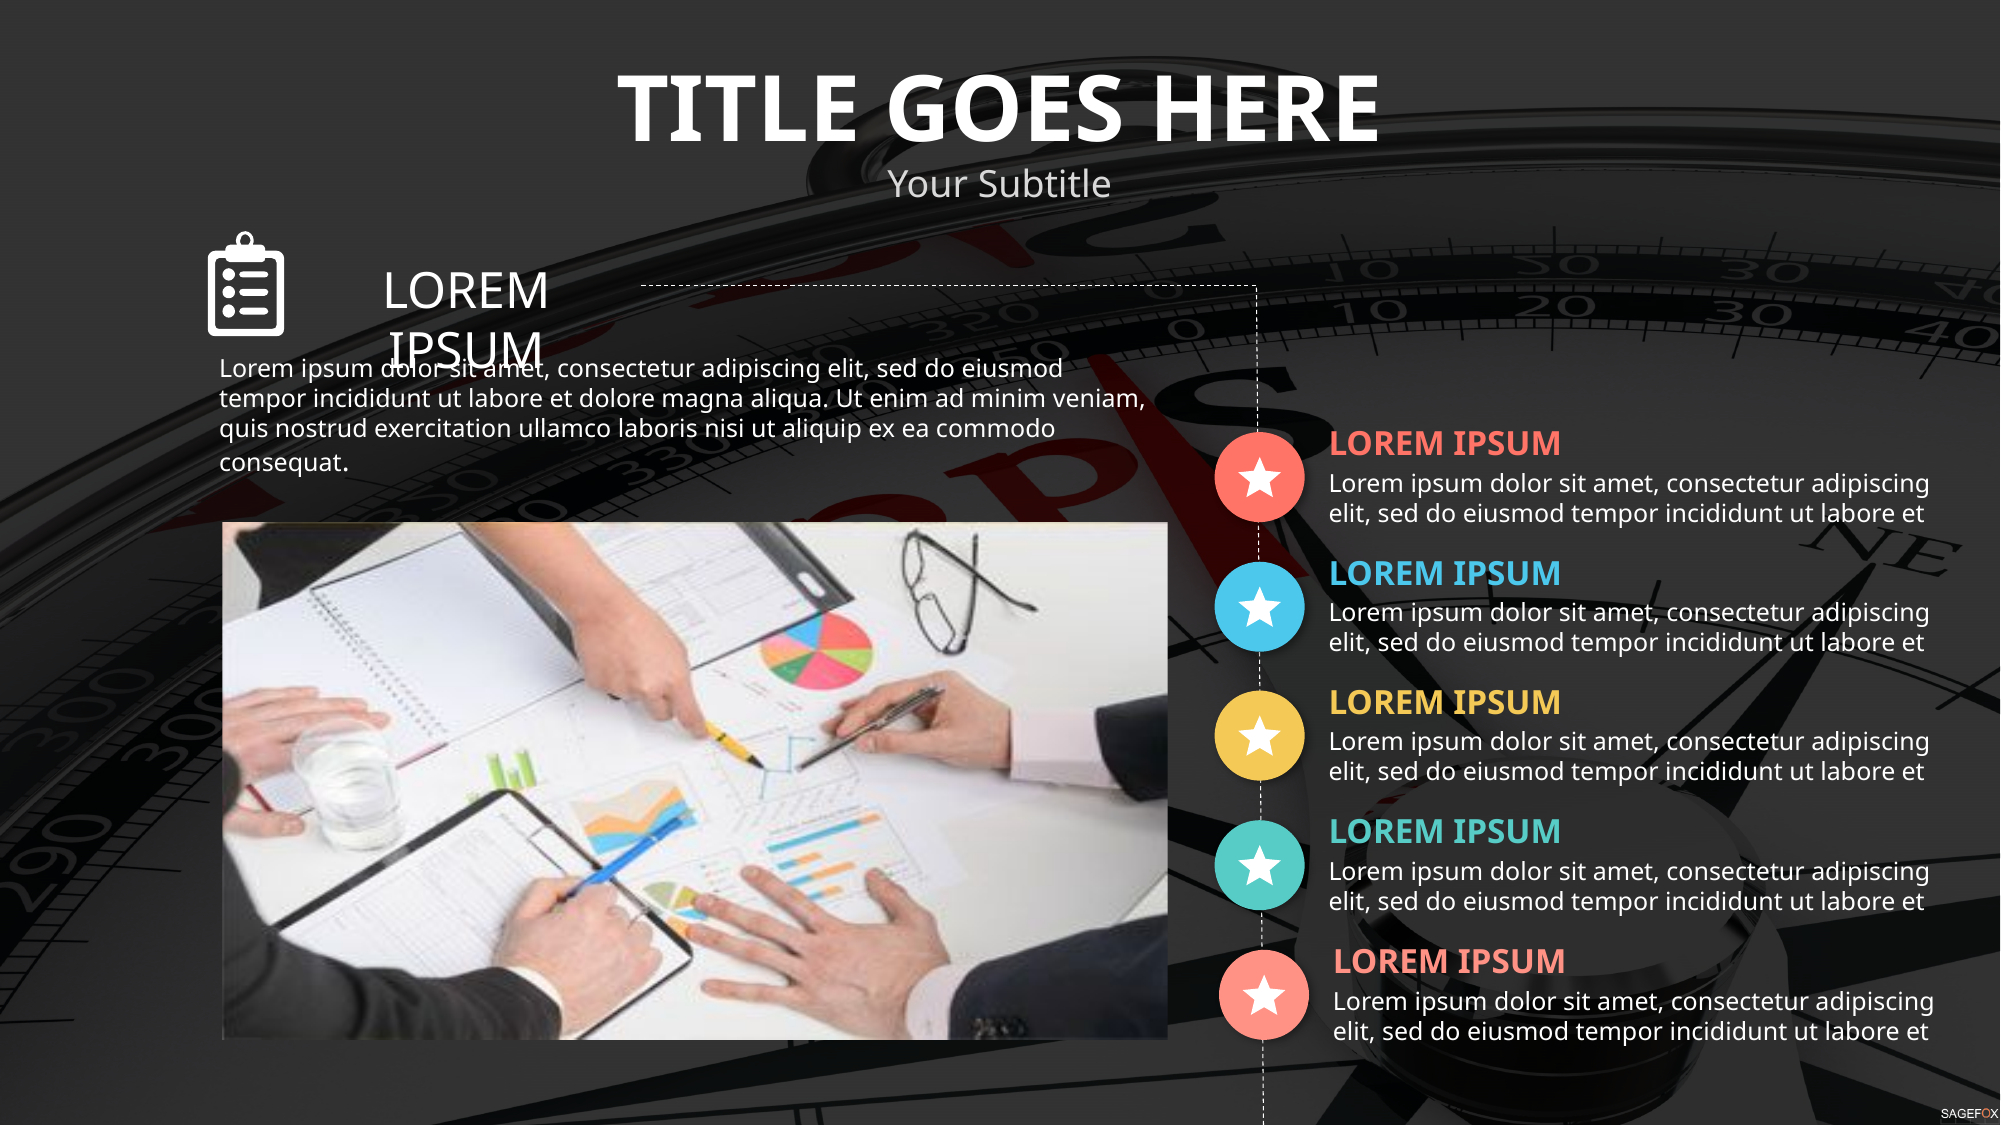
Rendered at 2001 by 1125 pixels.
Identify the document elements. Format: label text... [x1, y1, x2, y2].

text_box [1256, 911, 1264, 949]
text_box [1256, 523, 1264, 561]
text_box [1214, 432, 1305, 523]
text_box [1256, 781, 1264, 820]
text_box LOREM IPSUM Lorem ipsum dolor sit amet, consectetur adipiscing elit, sed do eiusmod tempor incididunt ut labore et [1318, 675, 1953, 791]
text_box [1214, 690, 1305, 781]
text_box LOREM IPSUM Lorem ipsum dolor sit amet, consectetur adipiscing elit, sed do eiusmod tempor incididunt ut labore et [1318, 805, 1953, 921]
text_box LOREM IPSUM Lorem ipsum dolor sit amet, consectetur adipiscing elit, sed do eiusmod tempor incididunt ut labore et [1318, 417, 1953, 533]
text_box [1256, 1040, 1264, 1125]
text_box Lorem ipsum dolor sit amet, consectetur adipiscing elit, sed do eiusmod tempor incididunt ut labore et dolore magna aliqua. Ut enim ad minim veniam, quis nostrud exercitation ullamco laboris nisi ut aliquip ex ea commodo consequat. [204, 344, 1168, 485]
text_box [221, 521, 1169, 1041]
text_box TITLE GOES HERE Your Subtitle [548, 42, 1452, 212]
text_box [1256, 652, 1264, 690]
text_box LOREM IPSUM Lorem ipsum dolor sit amet, consectetur adipiscing elit, sed do eiusmod tempor incididunt ut labore et [1318, 546, 1953, 662]
text_box LOREM IPSUM [292, 250, 642, 344]
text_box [1256, 287, 1264, 432]
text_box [207, 231, 285, 337]
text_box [1218, 949, 1309, 1040]
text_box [1214, 820, 1305, 911]
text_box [1214, 561, 1305, 652]
text_box LOREM IPSUM Lorem ipsum dolor sit amet, consectetur adipiscing elit, sed do eiusmod tempor incididunt ut labore et [1322, 935, 1958, 1050]
picture [0, 0, 2001, 1125]
